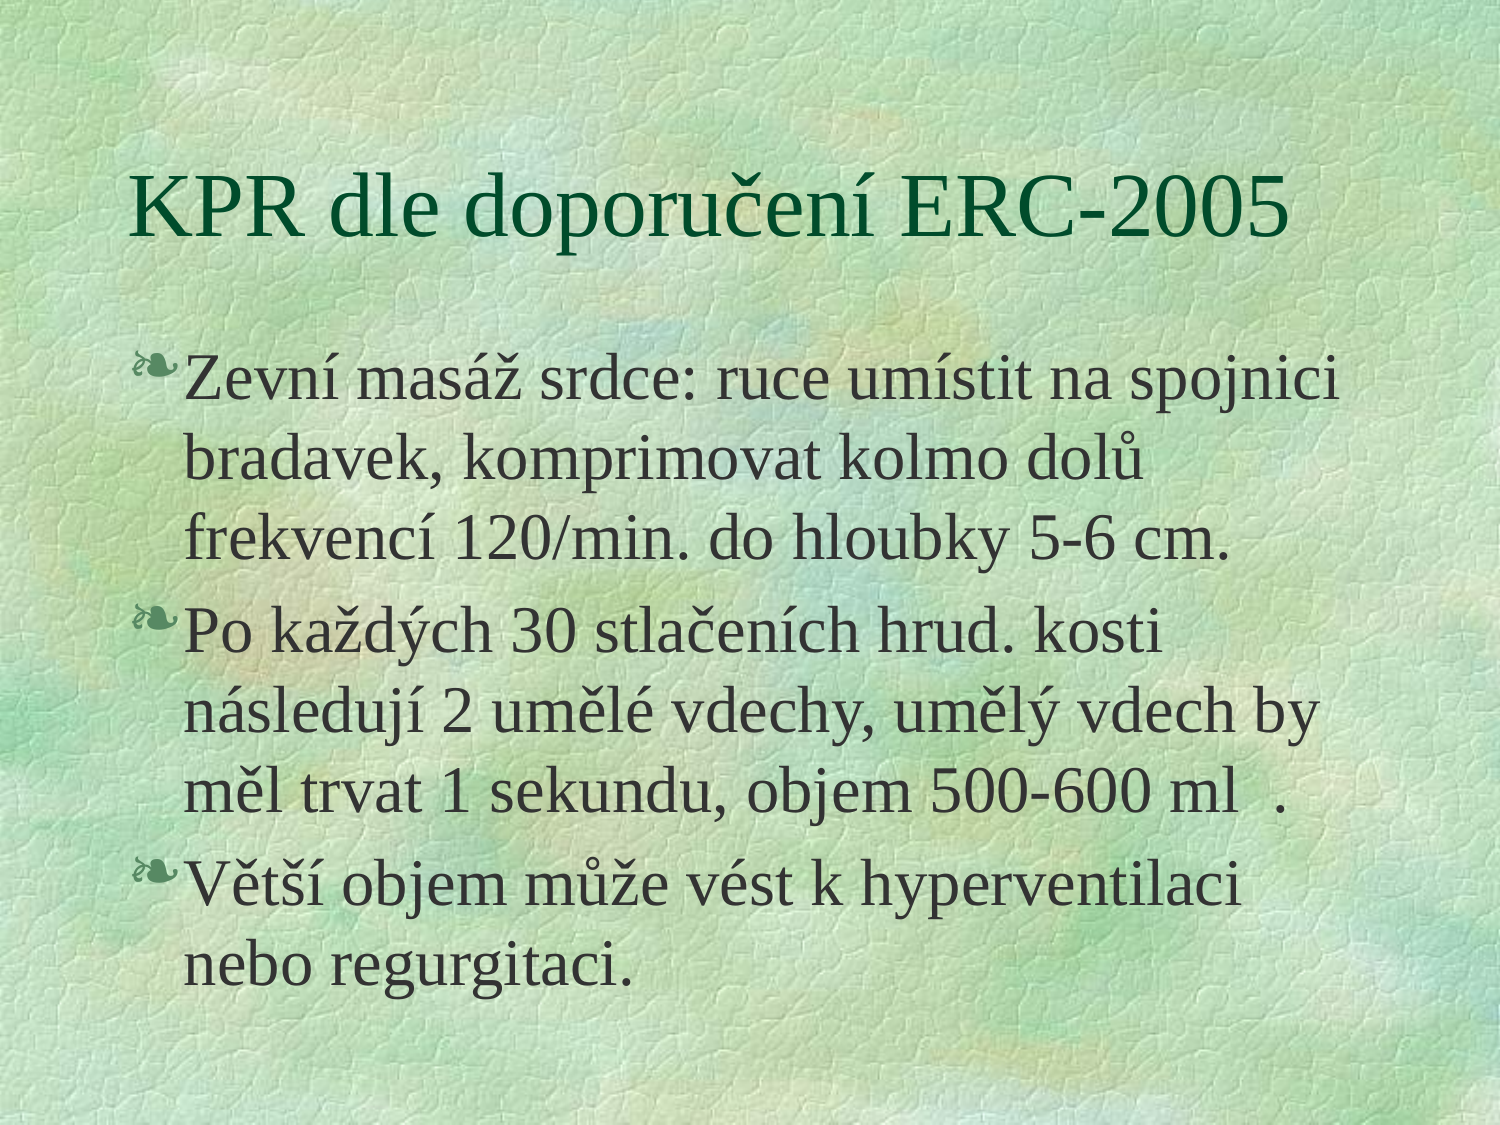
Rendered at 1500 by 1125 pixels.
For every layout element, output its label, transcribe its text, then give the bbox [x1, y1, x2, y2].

list Zevní masáž srdce: ruce umístit na spojnici bradavek, komprimovat kolmo dolů frekvencí 120/min. do hloubky 5-6 cm. Po každých 30 stlačeních hrud. kosti následují 2 umělé vdechy, umělý vdech by měl trvat 1 sekundu, objem 500-600 ml . Větší objem může vést k hyperventilaci nebo regurgitaci. [112, 324, 1388, 1000]
picture [0, 0, 1500, 1125]
title KPR dle doporučení ERC-2005 [112, 50, 1388, 263]
